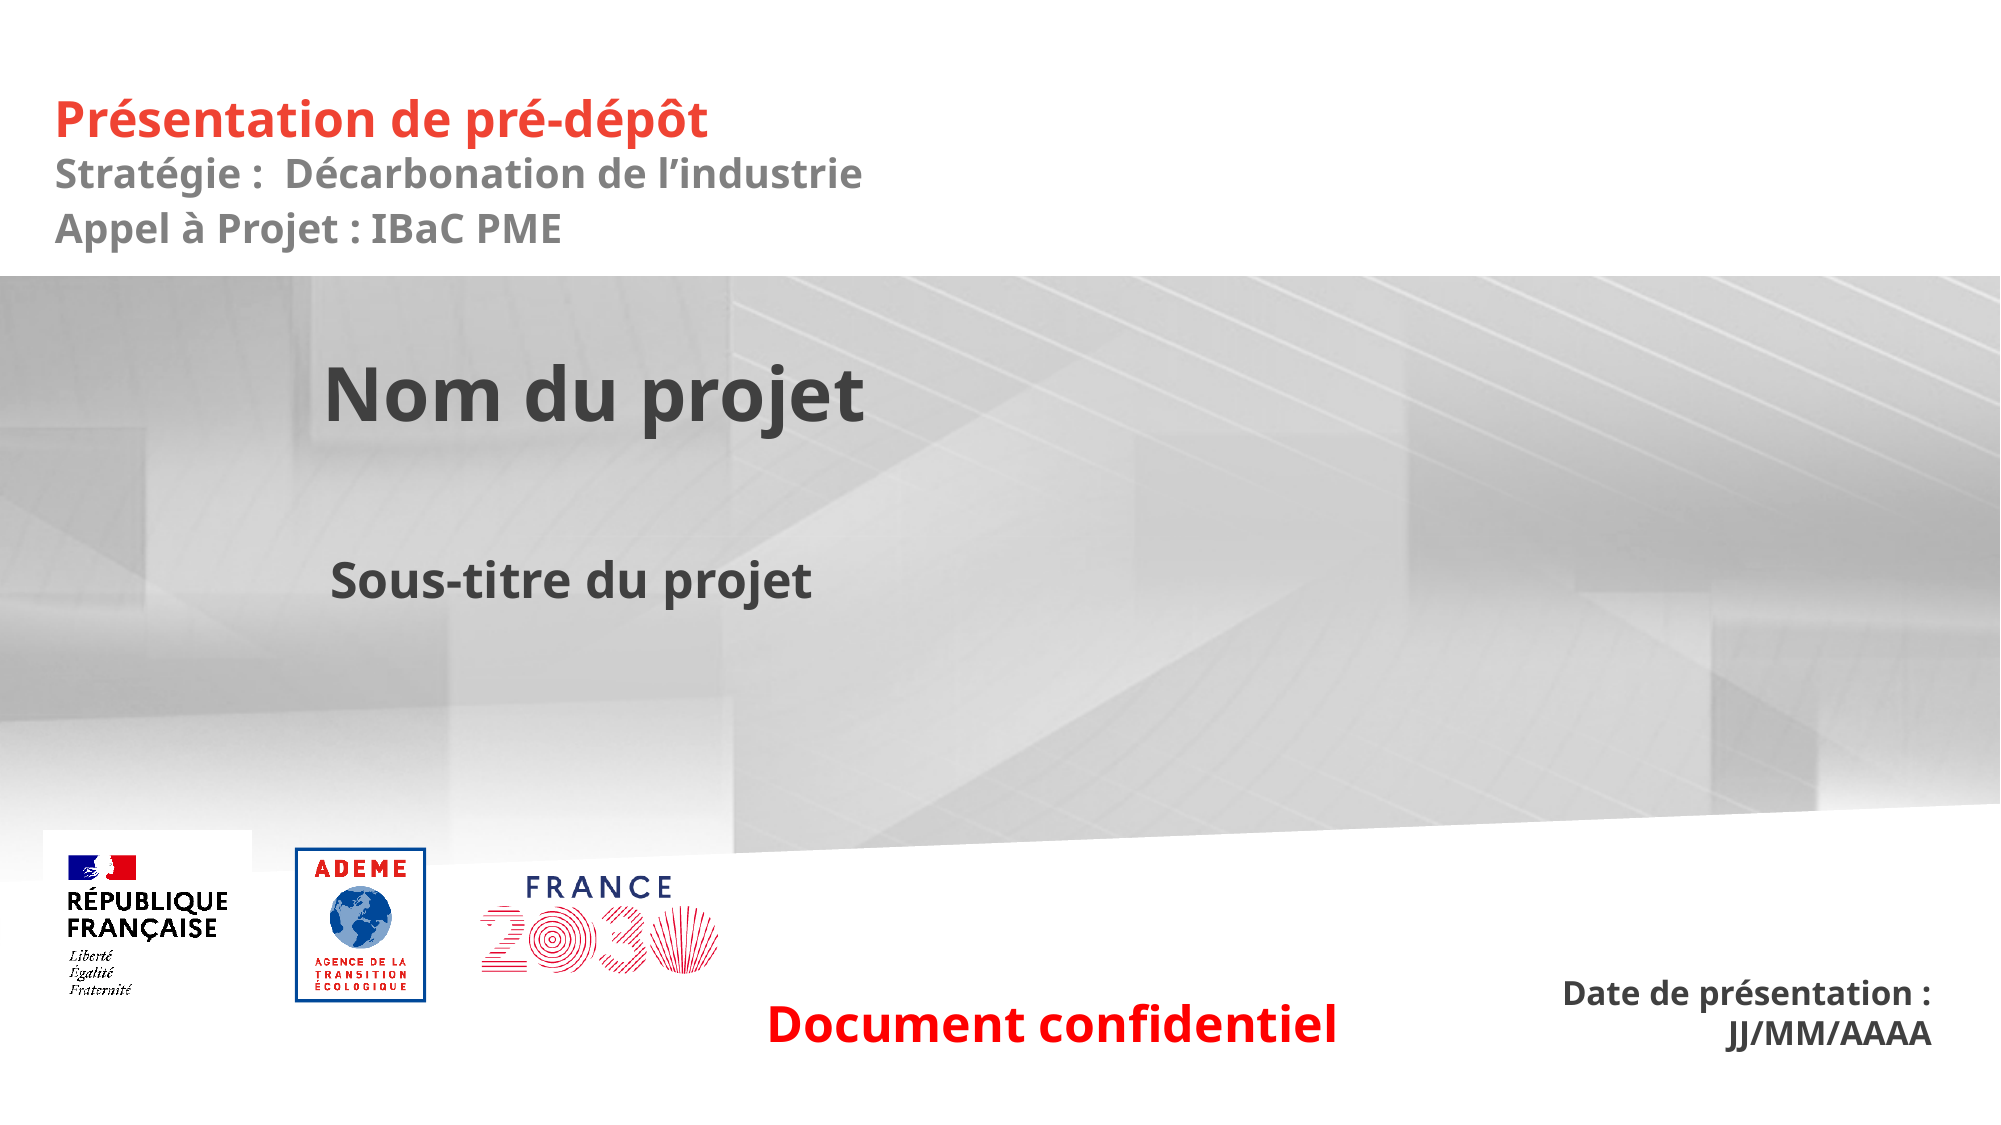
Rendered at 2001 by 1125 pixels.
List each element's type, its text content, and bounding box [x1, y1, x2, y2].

text_box Nom du projet [308, 338, 901, 444]
text_box Document confidentiel [751, 985, 1428, 1061]
text_box Sous-titre du projet [315, 541, 1428, 617]
subtitle Stratégie : Décarbonation de l’industrie Appel à Projet : IBaC PME [54, 147, 1449, 212]
text_box Date de présentation : JJ/MM/AAAA [1531, 965, 1947, 1060]
picture [0, 276, 2000, 1019]
title Présentation de pré-dépôt [54, 67, 1498, 148]
